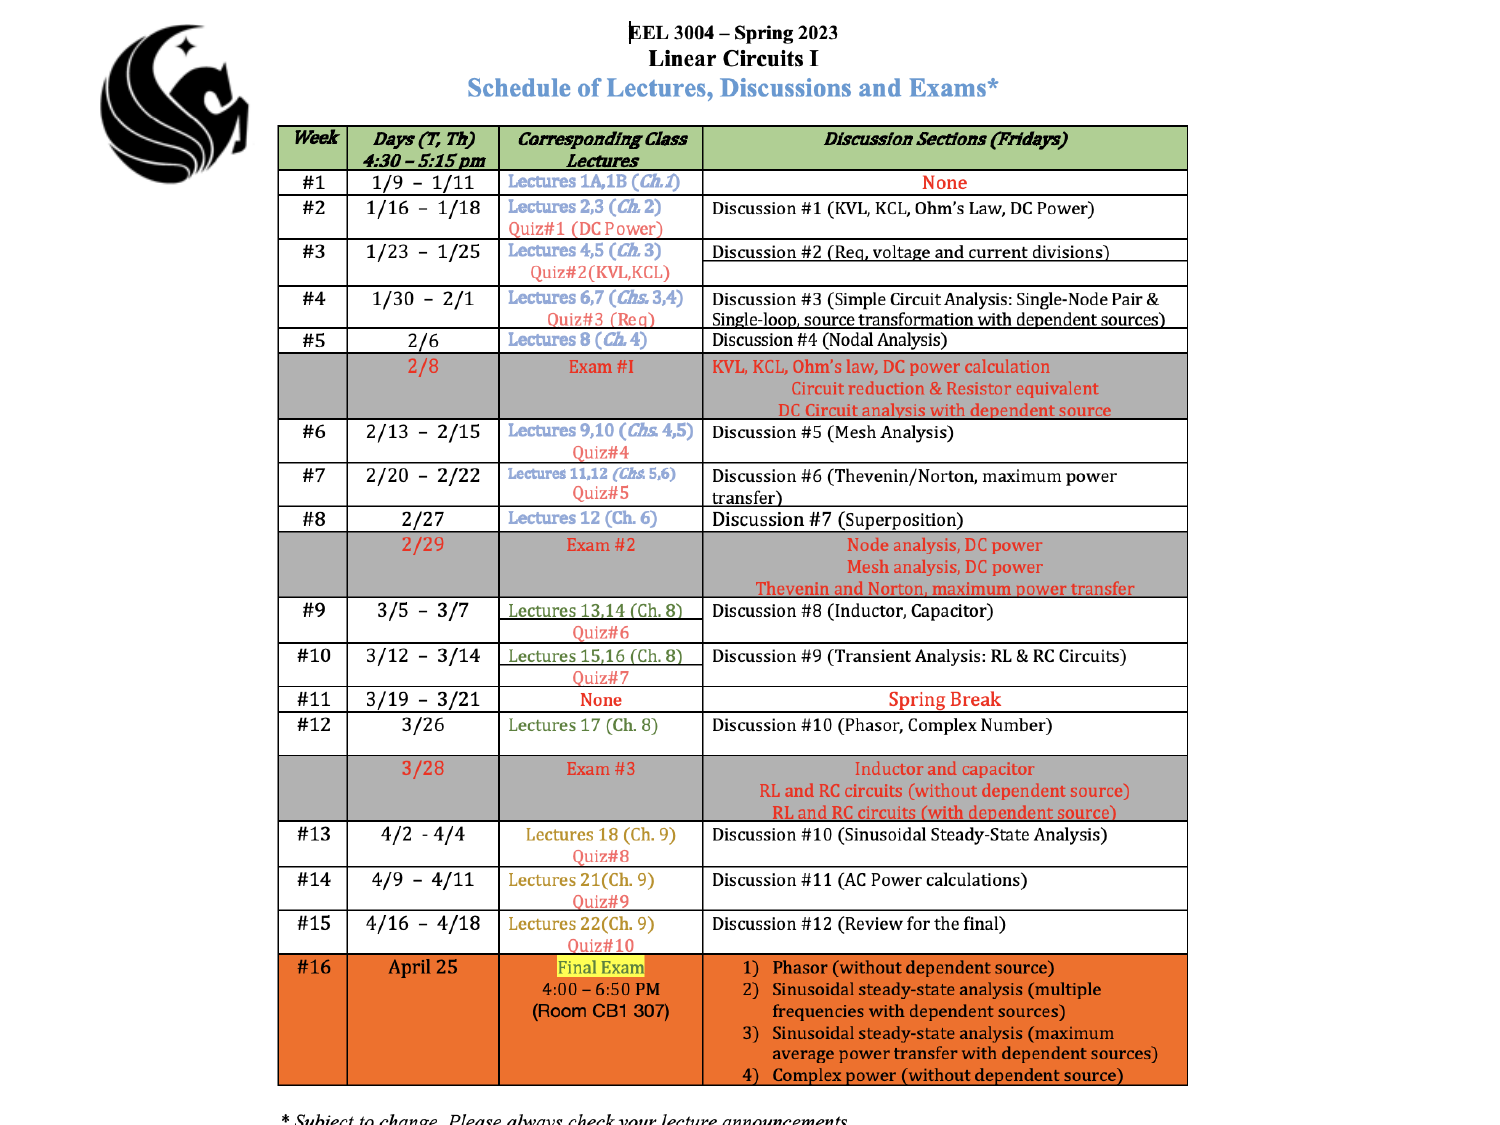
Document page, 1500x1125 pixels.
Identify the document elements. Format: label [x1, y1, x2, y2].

picture [99, 24, 258, 194]
picture [272, 12, 1198, 1125]
